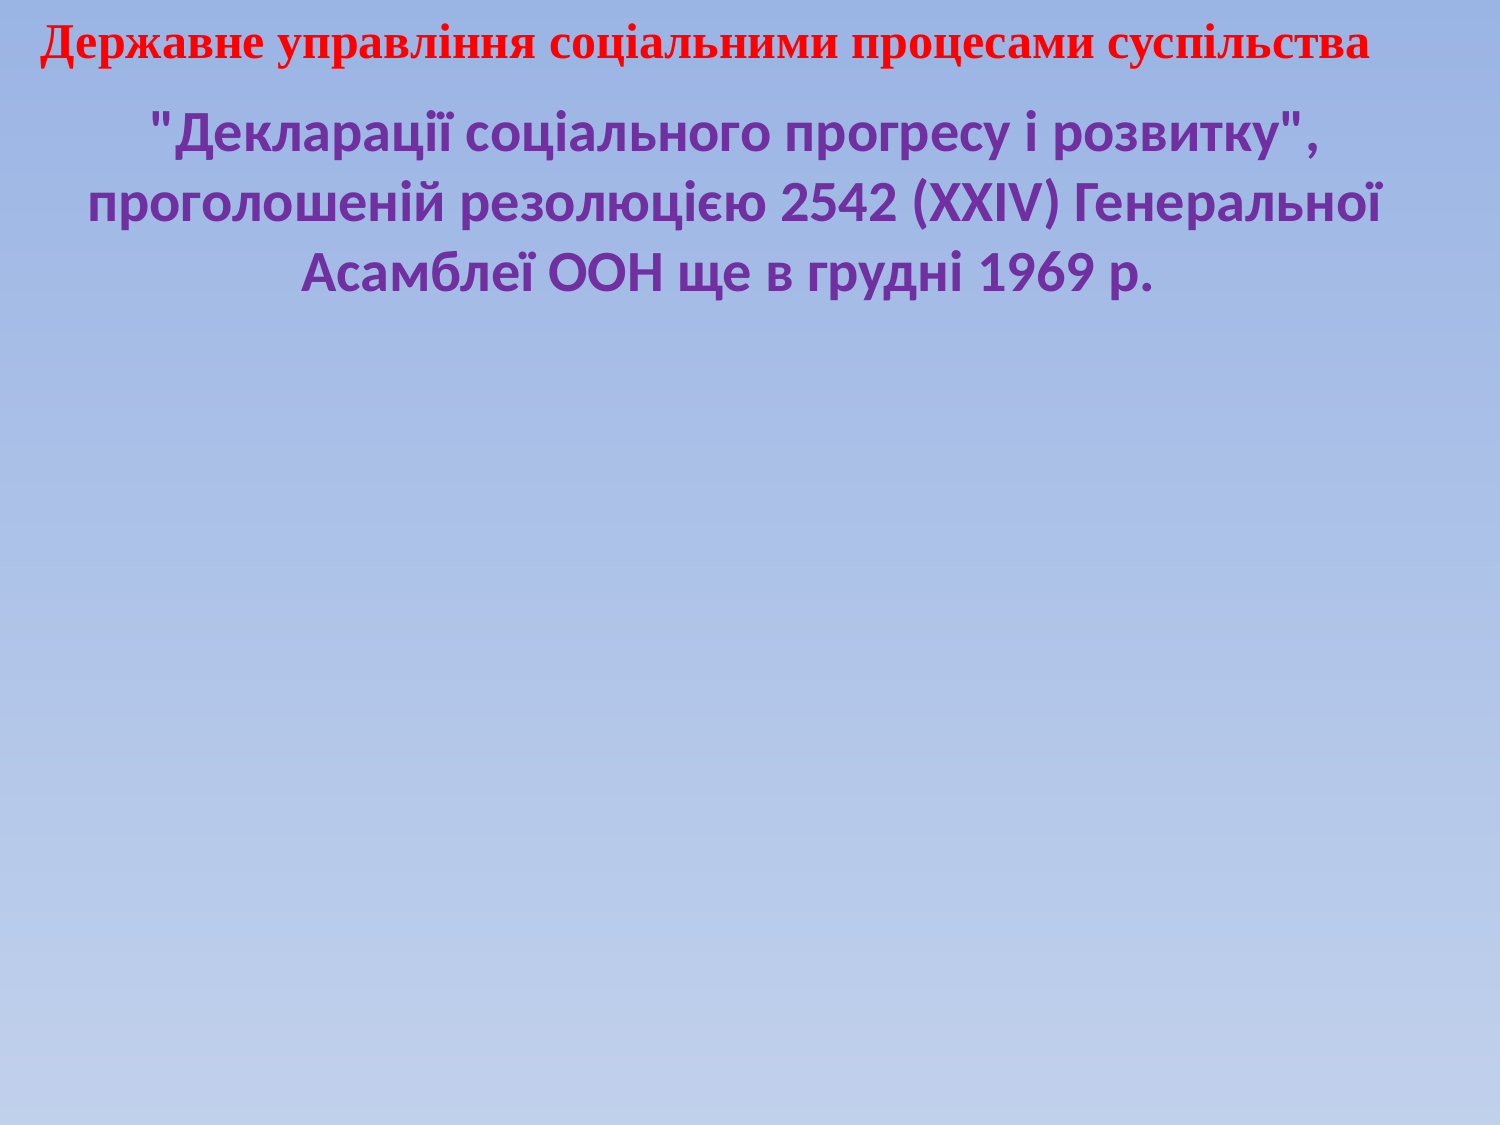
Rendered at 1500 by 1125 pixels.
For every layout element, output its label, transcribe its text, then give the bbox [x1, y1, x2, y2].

text_box "Декларації соціального прогресу і розвитку", проголошеній резолюцією 2542 (XXIV) Генеральної Асамблеї ООН ще в грудні 1969 р. [26, 86, 1444, 311]
text_box Державне управління соціальними процесами суспільства [26, 1, 1500, 76]
